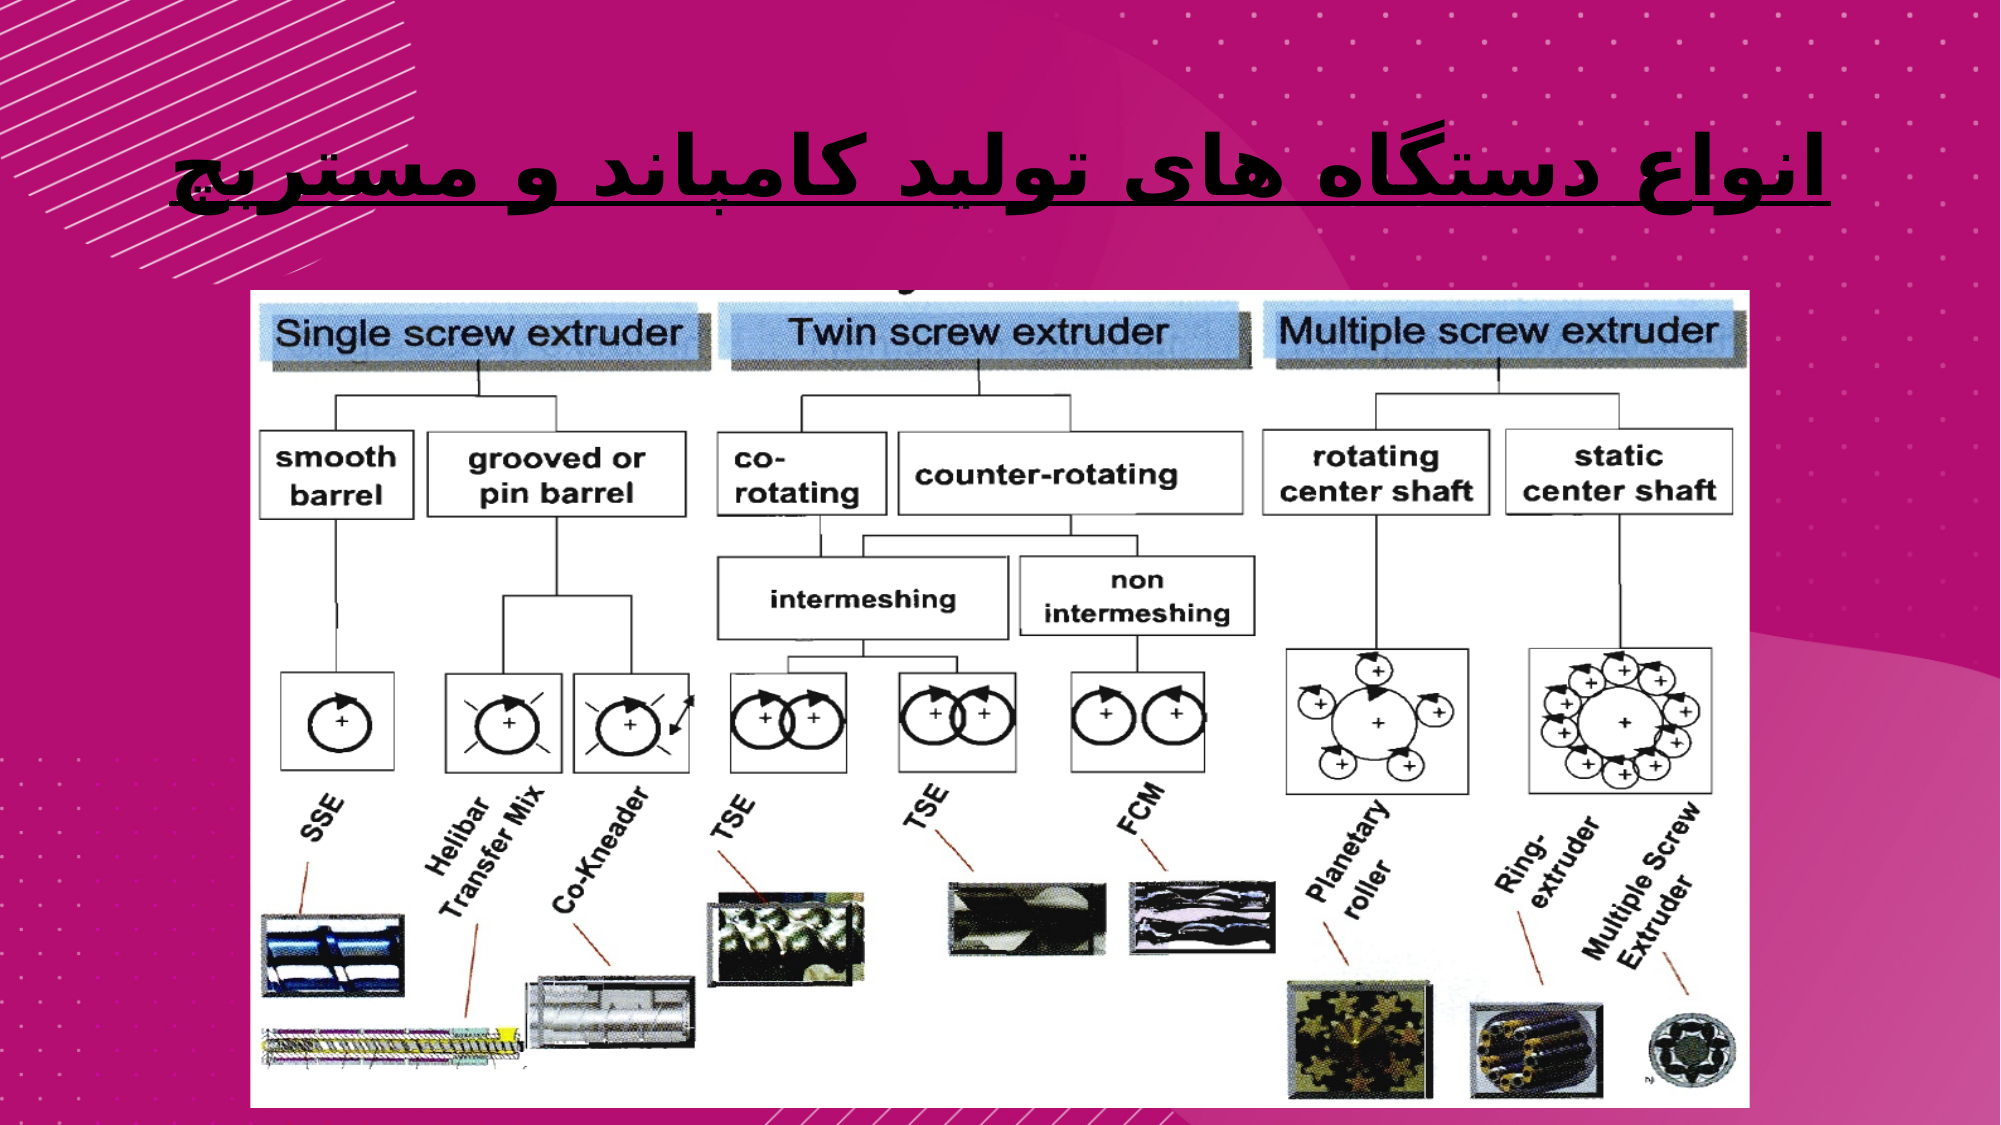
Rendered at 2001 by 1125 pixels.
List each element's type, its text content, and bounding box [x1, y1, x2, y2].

title انواع دستگاه های تولید کامپاند و مستربچ [137, 59, 1863, 278]
picture [0, 0, 2001, 1125]
